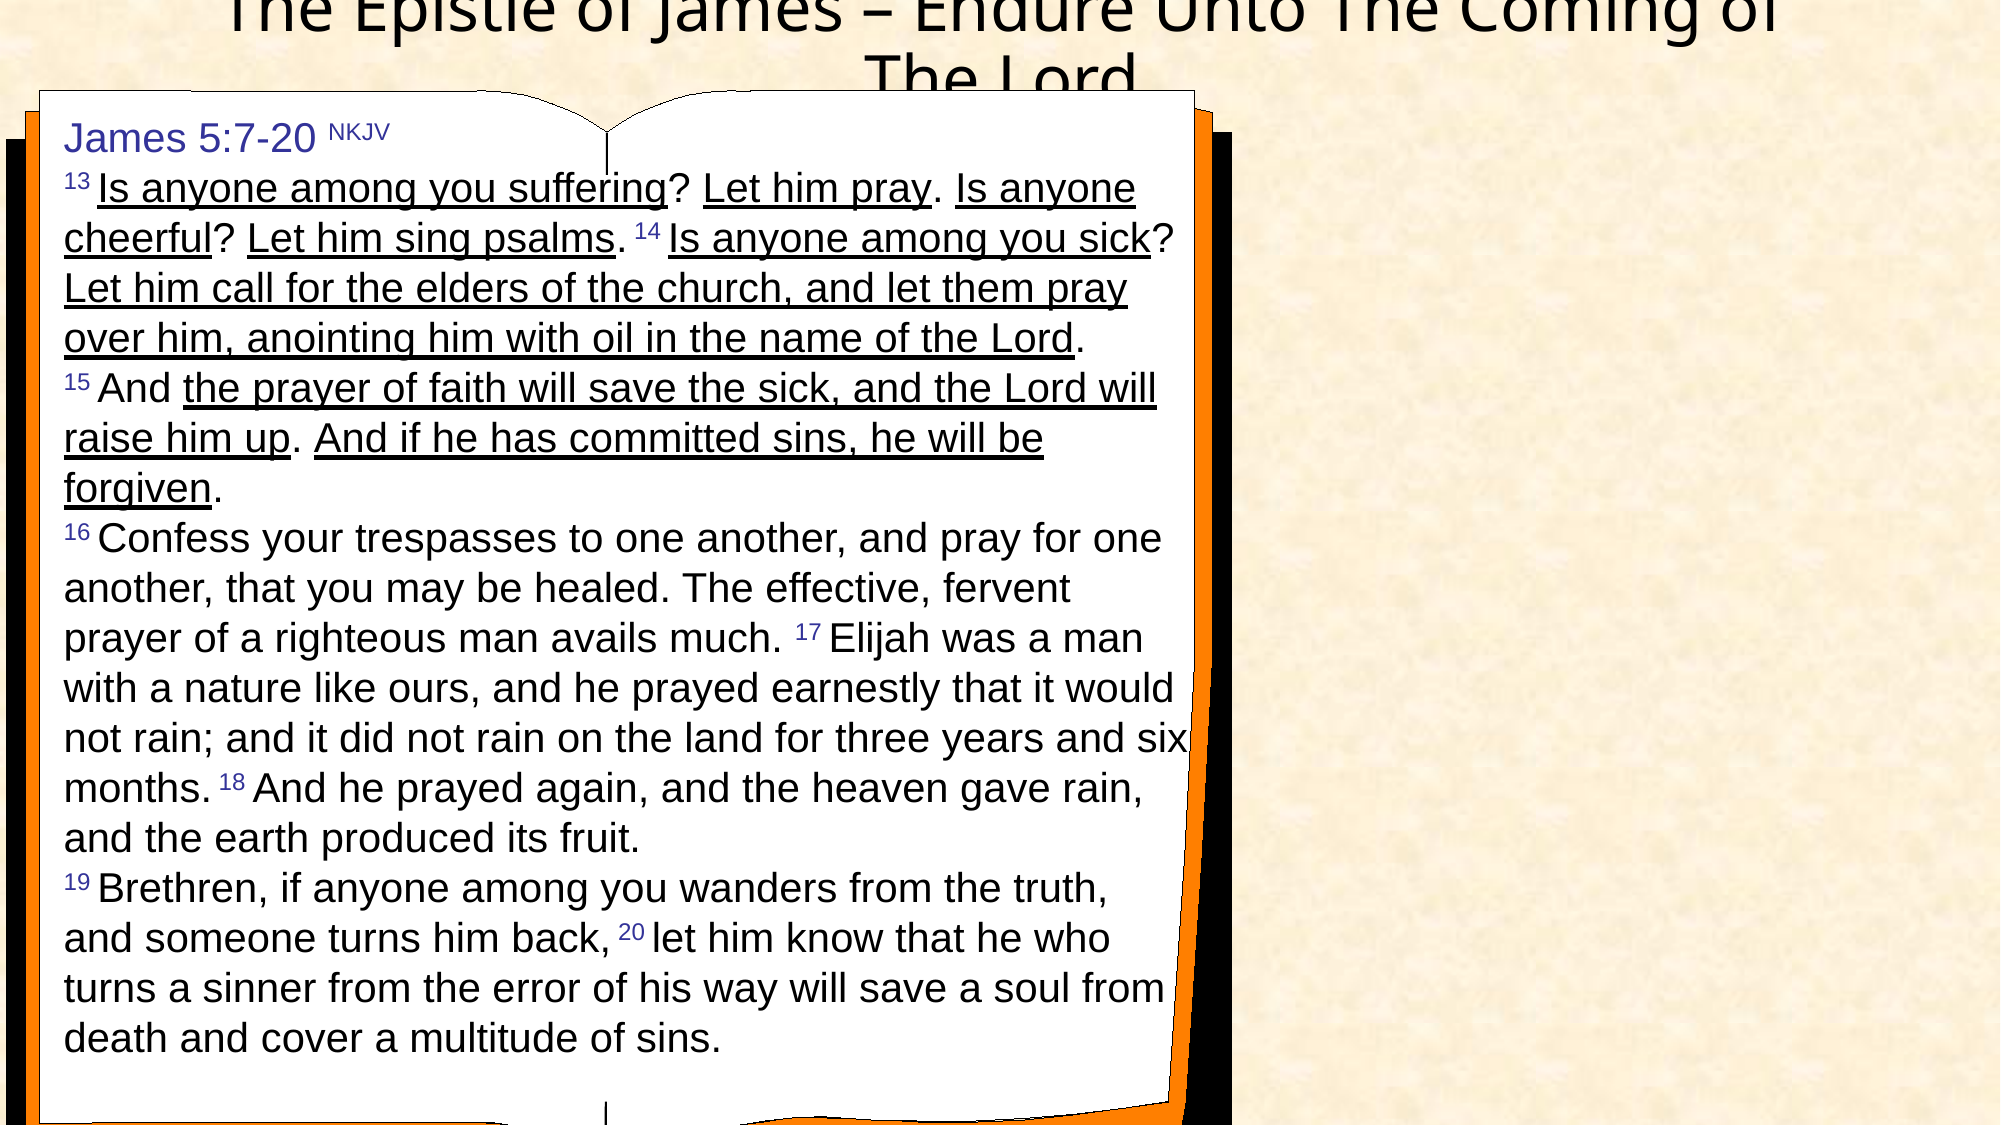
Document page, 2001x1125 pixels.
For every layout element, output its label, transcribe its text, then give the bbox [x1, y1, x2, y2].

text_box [5, 90, 1233, 1125]
picture [1233, 0, 2001, 1125]
picture [0, 0, 169, 1125]
title The Epistle of James – Endure Unto The Coming of The Lord [169, 0, 1836, 98]
